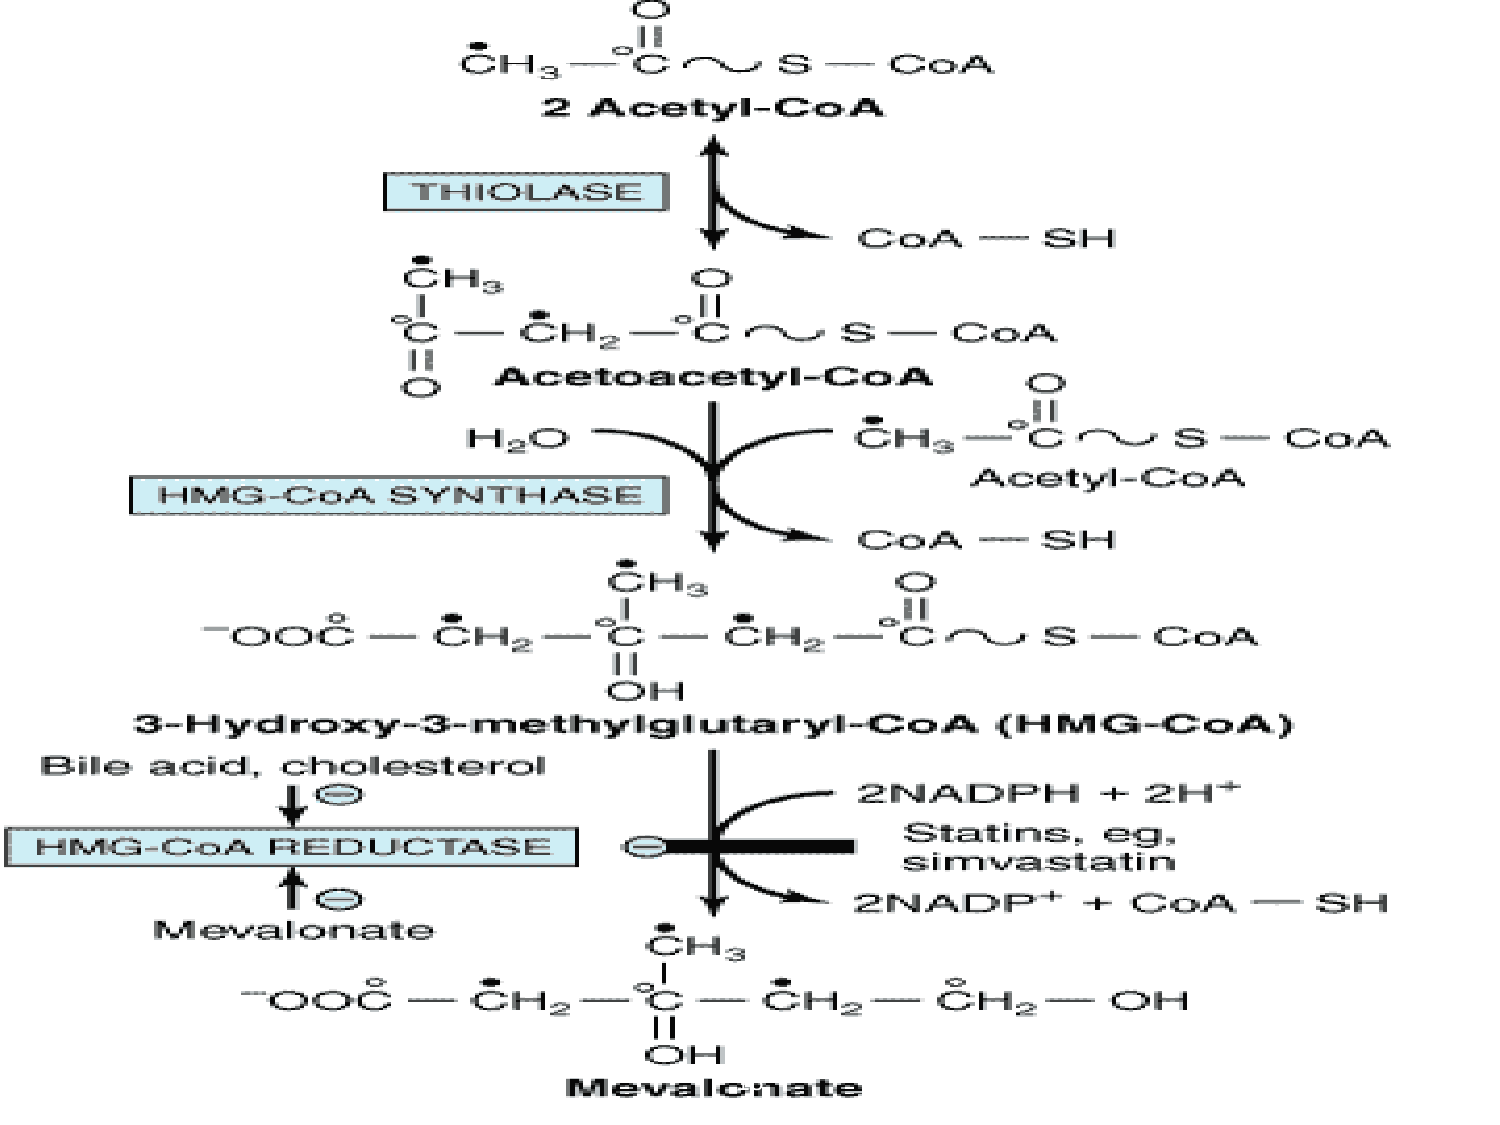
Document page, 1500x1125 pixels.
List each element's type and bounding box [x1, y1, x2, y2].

list [0, 0, 1500, 1125]
